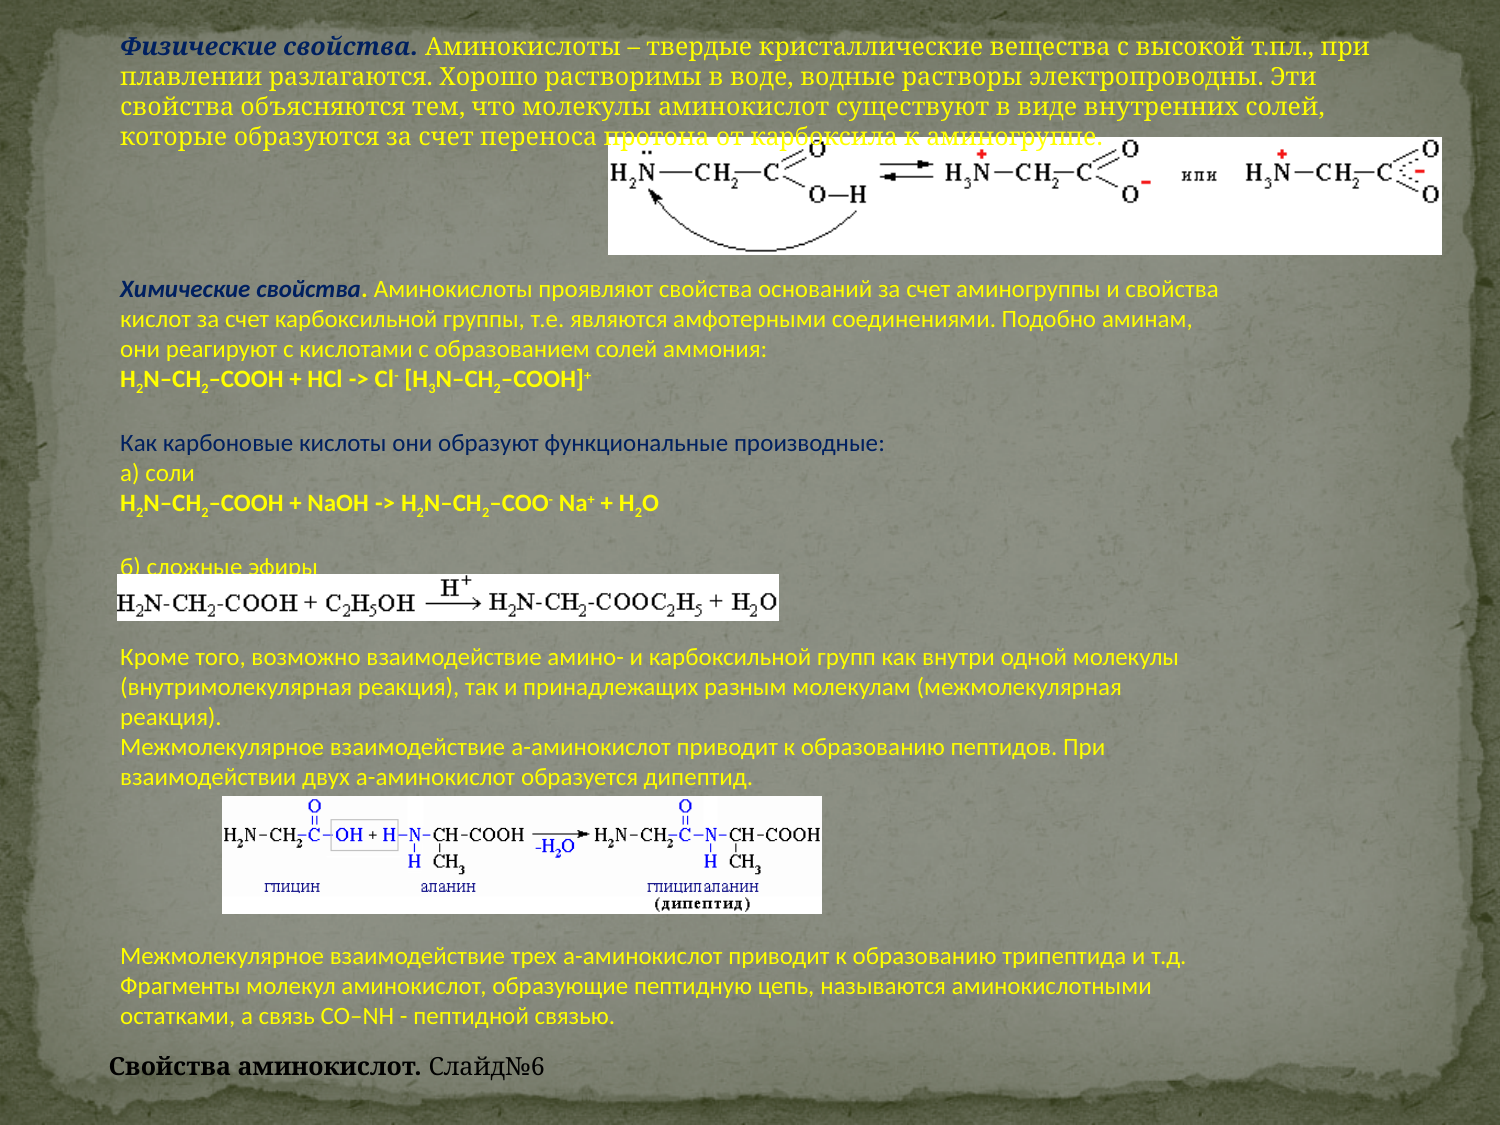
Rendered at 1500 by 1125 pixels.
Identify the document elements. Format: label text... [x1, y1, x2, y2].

text_box Свойства аминокислот. Слайд№6 [93, 1042, 774, 1125]
text_box Химические свойства. Аминокислоты проявляют свойства оснований за счет аминогруппы и свойства кислот за счет карбоксильной группы, т.е. являются амфотерными соединениями. Подобно аминам, они реагируют с кислотами с образованием солей аммония: H2N–CH2–COOH + HCl -> Cl- [H3N–CH2–COOH]+ Как карбоновые кислоты они образуют функциональные производные: а) соли H2N–CH2–COOH + NaOH -> H2N–CH2–COO- Na+ + H2O б) сложные эфиры Кроме того, возможно взаимодействие амино- и карбоксильной групп как внутри одной молекулы (внутримолекулярная реакция), так и принадлежащих разным молекулам (межмолекулярная реакция). Межмолекулярное взаимодействие a-аминокислот приводит к образованию пептидов. При взаимодействии двух a-аминокислот образуется дипептид. Межмолекулярное взаимодействие трех a-аминокислот приводит к образованию трипептида и т.д. Фрагменты молекул аминокислот, образующие пептидную цепь, называются аминокислотными остатками, а связь CO–NH - пептидной связью. [105, 175, 1243, 1082]
picture [608, 137, 1442, 255]
picture [117, 574, 779, 621]
picture [222, 796, 822, 914]
text_box Физические свойства. Аминокислоты – твердые кристаллические вещества с высокой т.пл., при плавлении разлагаются. Хорошо растворимы в воде, водные растворы электропроводны. Эти свойства объясняются тем, что молекулы аминокислот существуют в виде внутренних солей, которые образуются за счет переноса протона от карбоксила к аминогруппе. [105, 23, 1395, 158]
